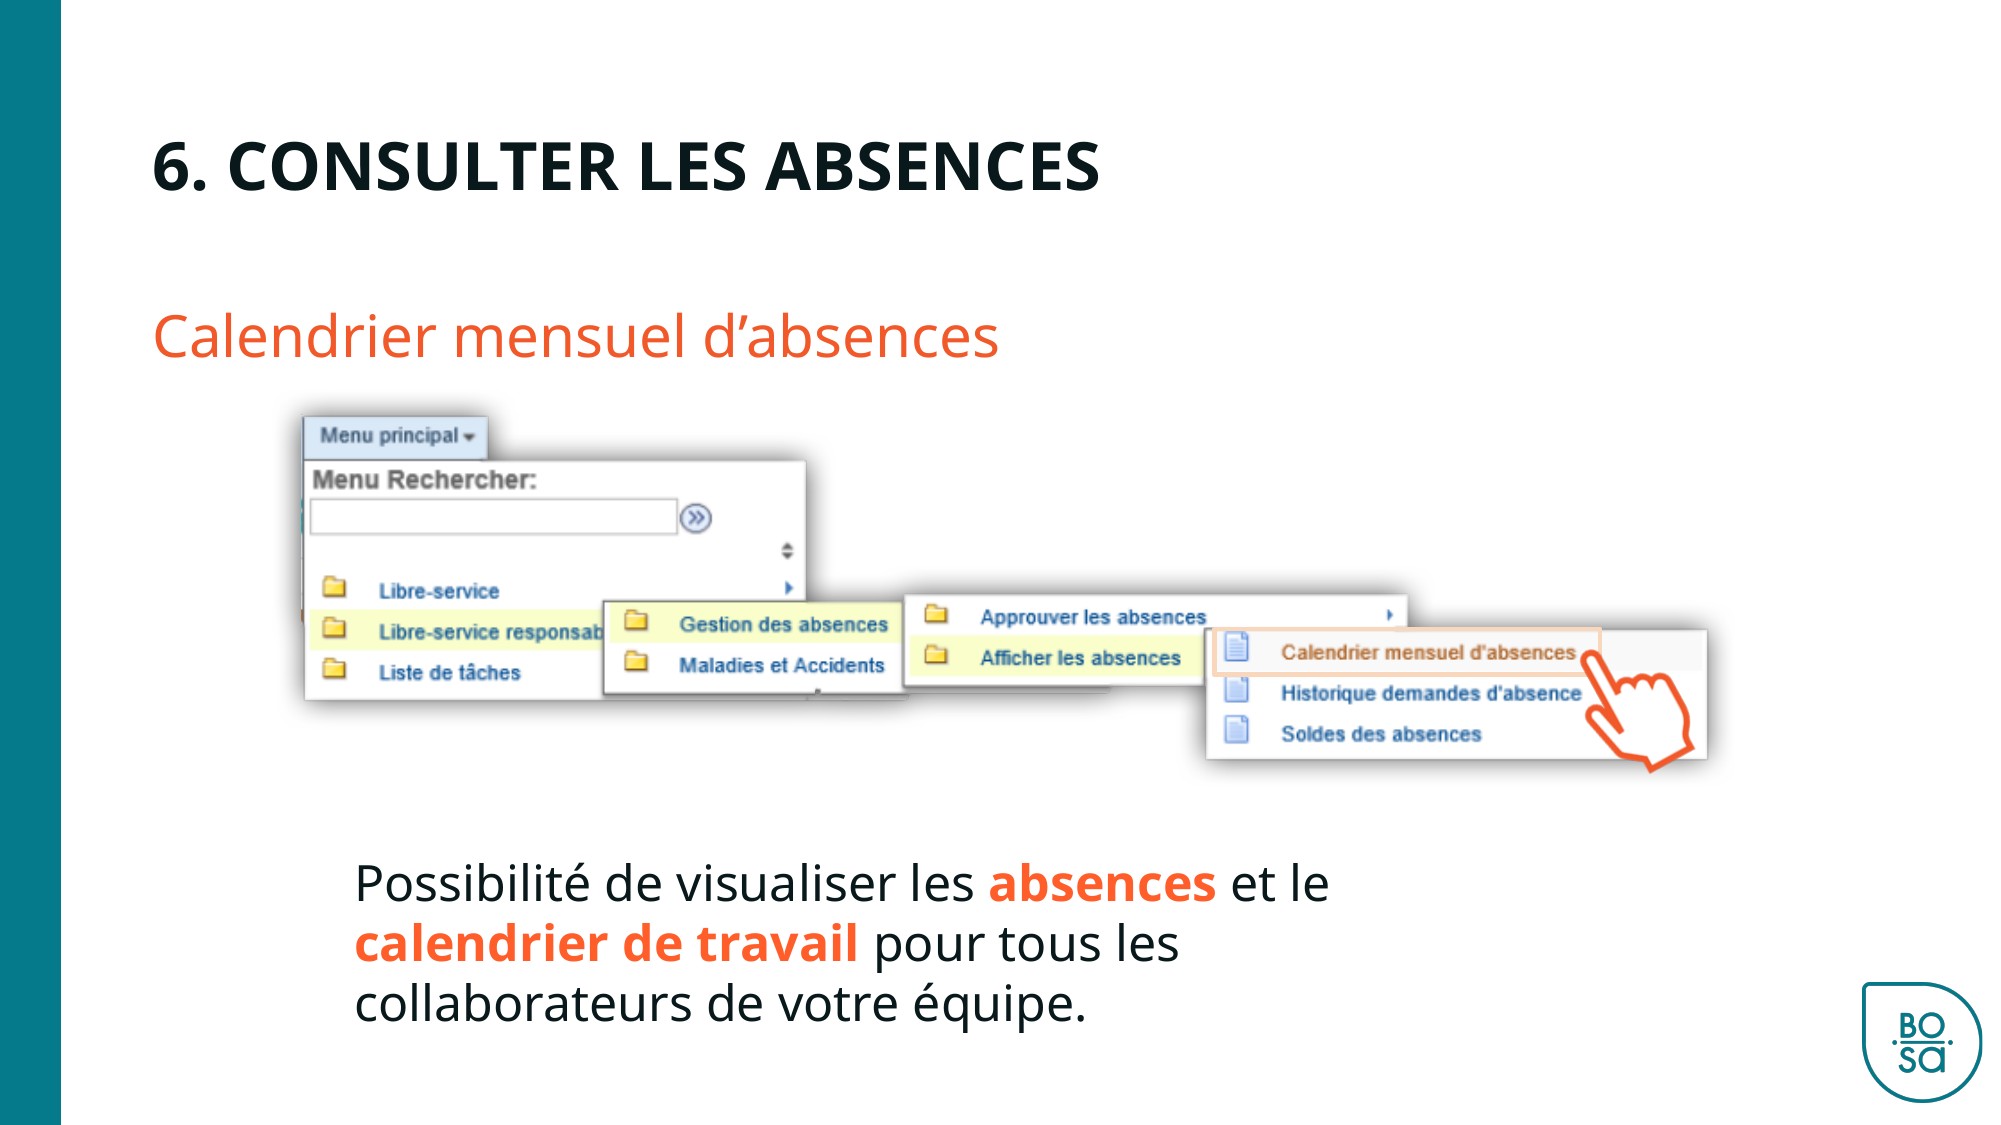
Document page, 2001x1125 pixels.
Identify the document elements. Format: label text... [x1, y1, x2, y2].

title 6. CONSULTER LES ABSENCES [137, 59, 1863, 278]
text_box Possibilité de visualiser les absences et le calendrier de travail pour tous les collaborateurs de votre équipe. [339, 844, 1512, 1040]
list Calendrier mensuel d’absences [137, 299, 1863, 948]
picture [301, 413, 1734, 808]
picture [1862, 982, 1983, 1103]
